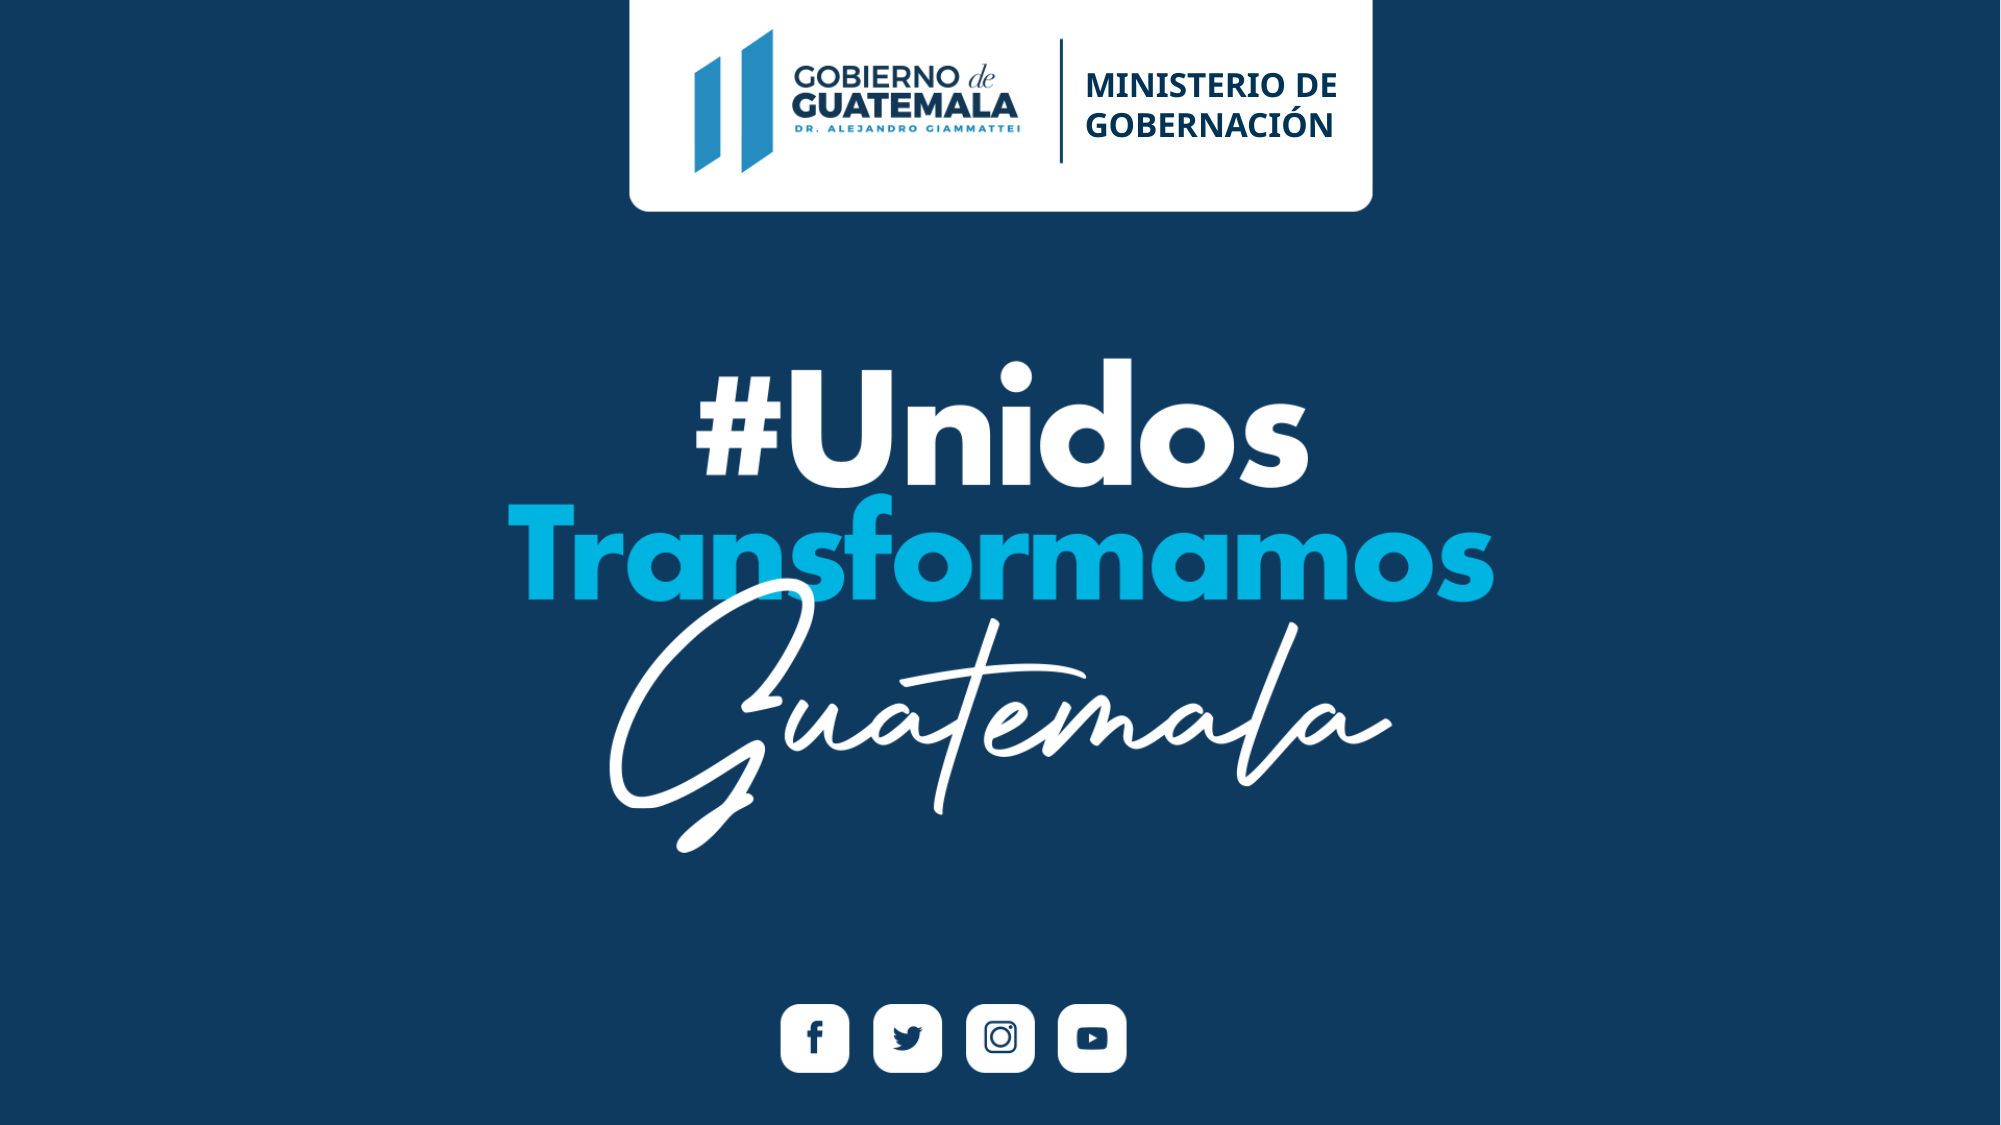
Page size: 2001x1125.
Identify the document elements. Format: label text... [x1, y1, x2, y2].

text_box MINISTERIO DE GOBERNACIÓN [1069, 57, 1359, 152]
picture [0, 0, 2001, 1125]
